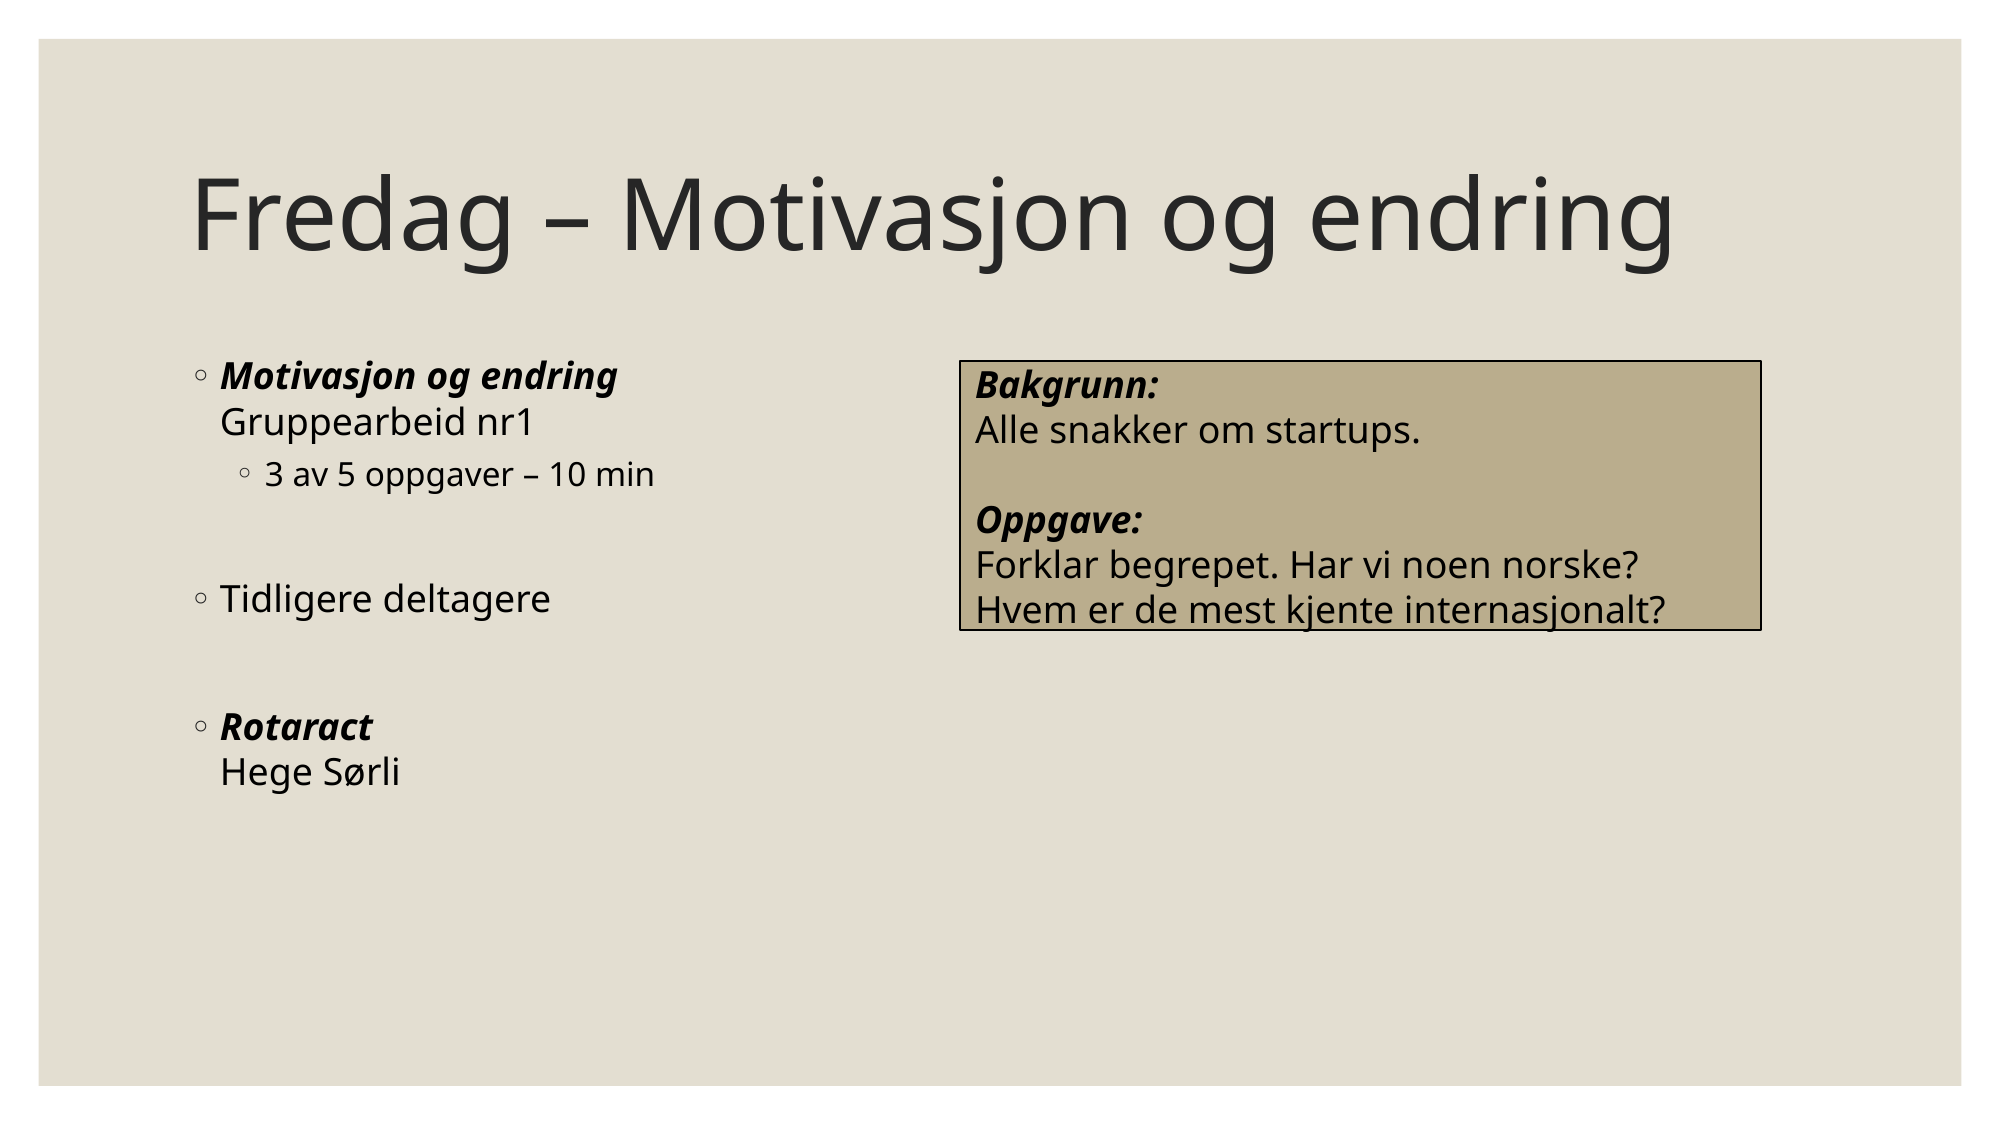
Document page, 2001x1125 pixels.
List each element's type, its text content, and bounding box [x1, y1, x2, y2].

list Motivasjon og endring Gruppearbeid nr1 3 av 5 oppgaver – 10 min Tidligere deltagere Rotaract Hege Sørli [174, 345, 1825, 1069]
title Fredag – Motivasjon og endring [174, 105, 1825, 331]
text_box Bakgrunn: Alle snakker om startups. Oppgave: Forklar begrepet. Har vi noen norske? Hvem er de mest kjente internasjonalt? [959, 360, 1762, 631]
